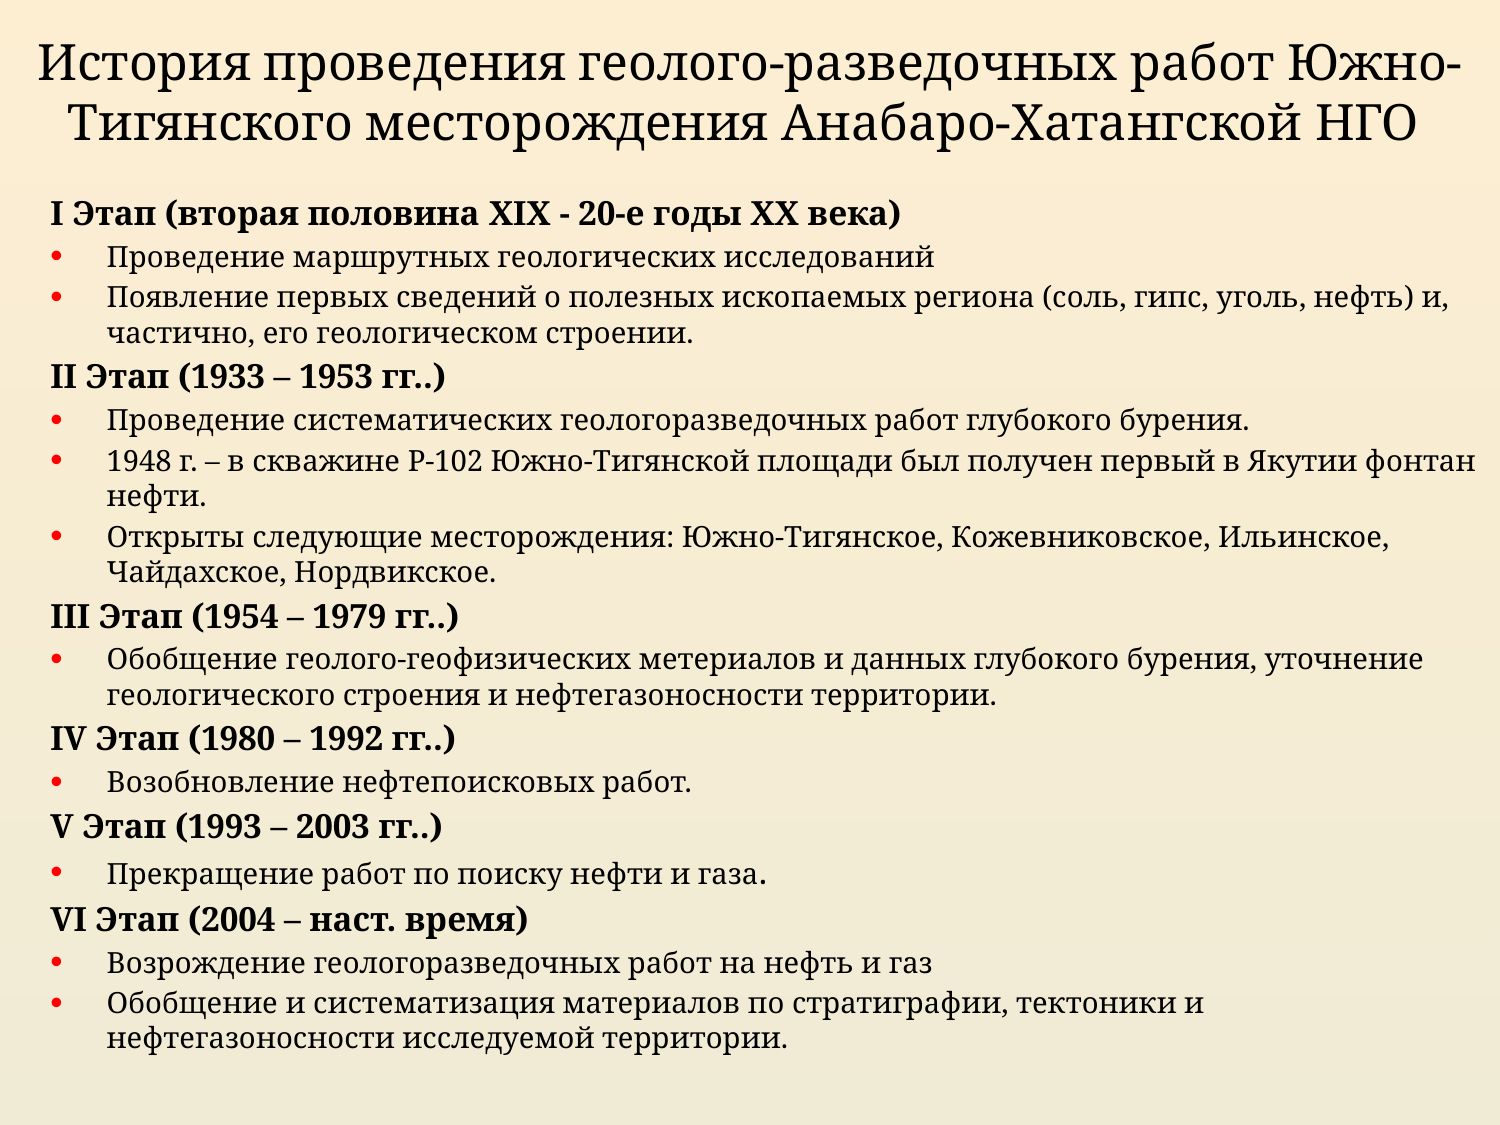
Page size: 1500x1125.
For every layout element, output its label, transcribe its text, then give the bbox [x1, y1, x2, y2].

list I Этап (вторая половина XIX - 20-е годы XX века) Проведение маршрутных геологических исследований Появление первых сведений о полезных ископаемых региона (соль, гипс, уголь, нефть) и, частично, его геологическом строении. II Этап (1933 – 1953 гг..) Проведение систематических геологоразведочных работ глубокого бурения. 1948 г. – в скважине Р-102 Южно-Тигянской площади был получен первый в Якутии фонтан нефти. Открыты следующие месторождения: Южно-Тигянское, Кожевниковское, Ильинское, Чайдахское, Нордвикское. III Этап (1954 – 1979 гг..) Обобщение геолого-геофизических метериалов и данных глубокого бурения, уточнение геологического строения и нефтегазоносности территории. IV Этап (1980 – 1992 гг..) Возобновление нефтепоисковых работ. V Этап (1993 – 2003 гг..) Прекращение работ по поиску нефти и газа. VI Этап (2004 – наст. время) Возрождение геологоразведочных работ на нефть и газ Обобщение и систематизация материалов по стратиграфии, тектоники и нефтегазоносности исследуемой территории. [35, 184, 1500, 1125]
title История проведения геолого-разведочных работ Южно-Тигянского месторождения Анабаро-Хатангской НГО [0, 19, 1500, 161]
